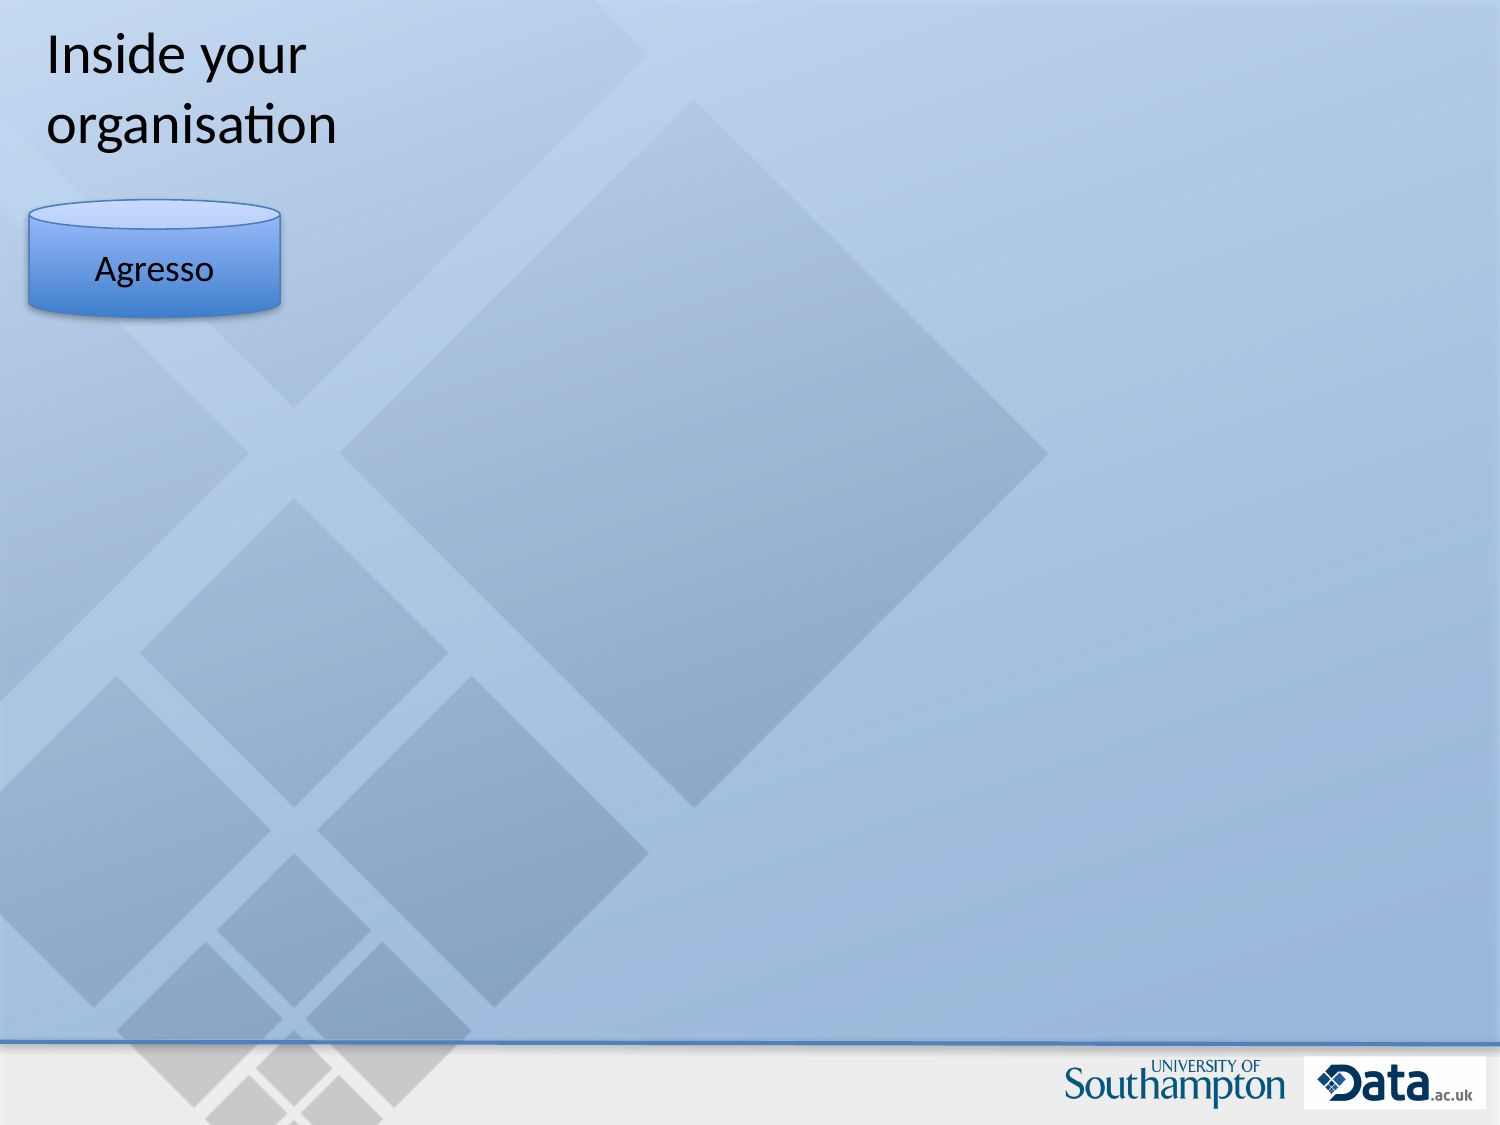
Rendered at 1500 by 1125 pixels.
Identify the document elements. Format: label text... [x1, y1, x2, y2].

text_box Inside your organisation [31, 7, 354, 163]
picture [1304, 1056, 1486, 1109]
picture [1065, 1078, 1079, 1096]
picture [1090, 1080, 1100, 1096]
text_box Agresso [28, 198, 281, 319]
picture [1065, 1059, 1286, 1109]
